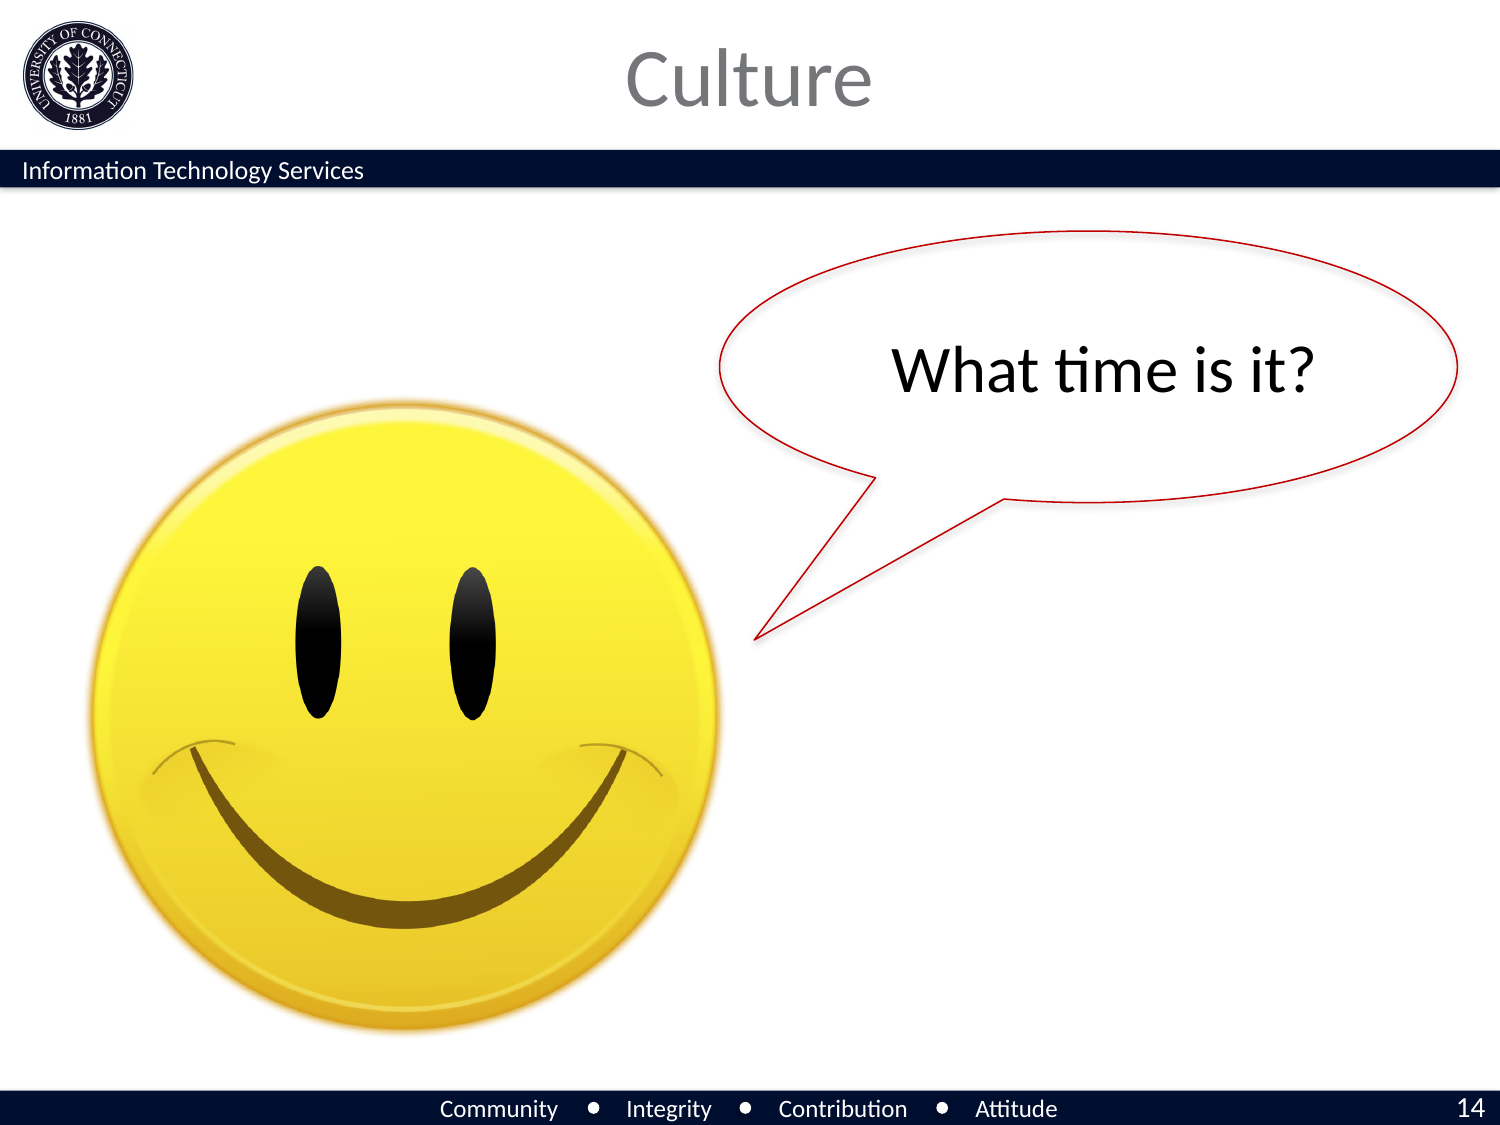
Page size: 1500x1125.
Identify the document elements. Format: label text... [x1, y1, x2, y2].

picture [22, 19, 134, 132]
text_box What time is it? [876, 318, 1334, 414]
title Culture [150, 15, 1350, 136]
text_box [718, 230, 1459, 641]
picture [75, 378, 735, 1039]
